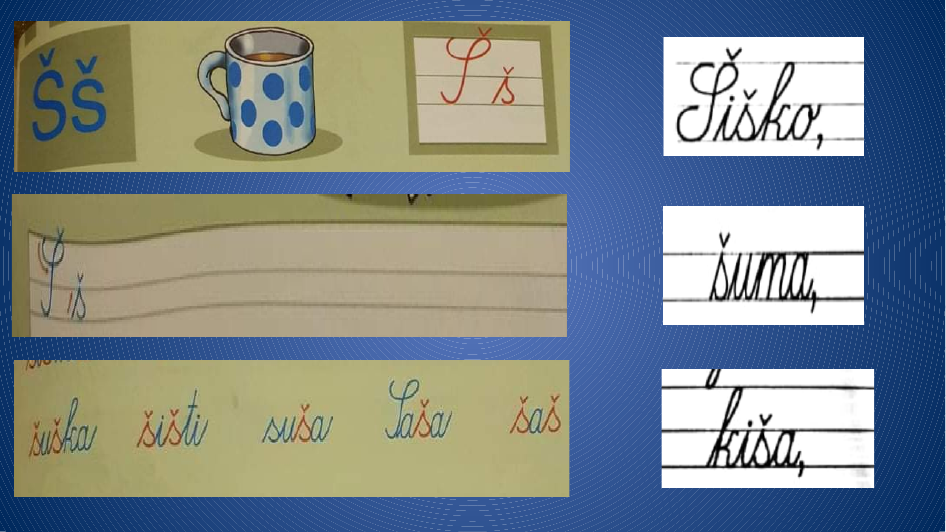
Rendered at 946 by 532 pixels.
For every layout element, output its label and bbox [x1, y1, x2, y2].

picture [13, 21, 575, 172]
picture [661, 0, 875, 532]
picture [11, 194, 568, 337]
picture [13, 359, 570, 497]
